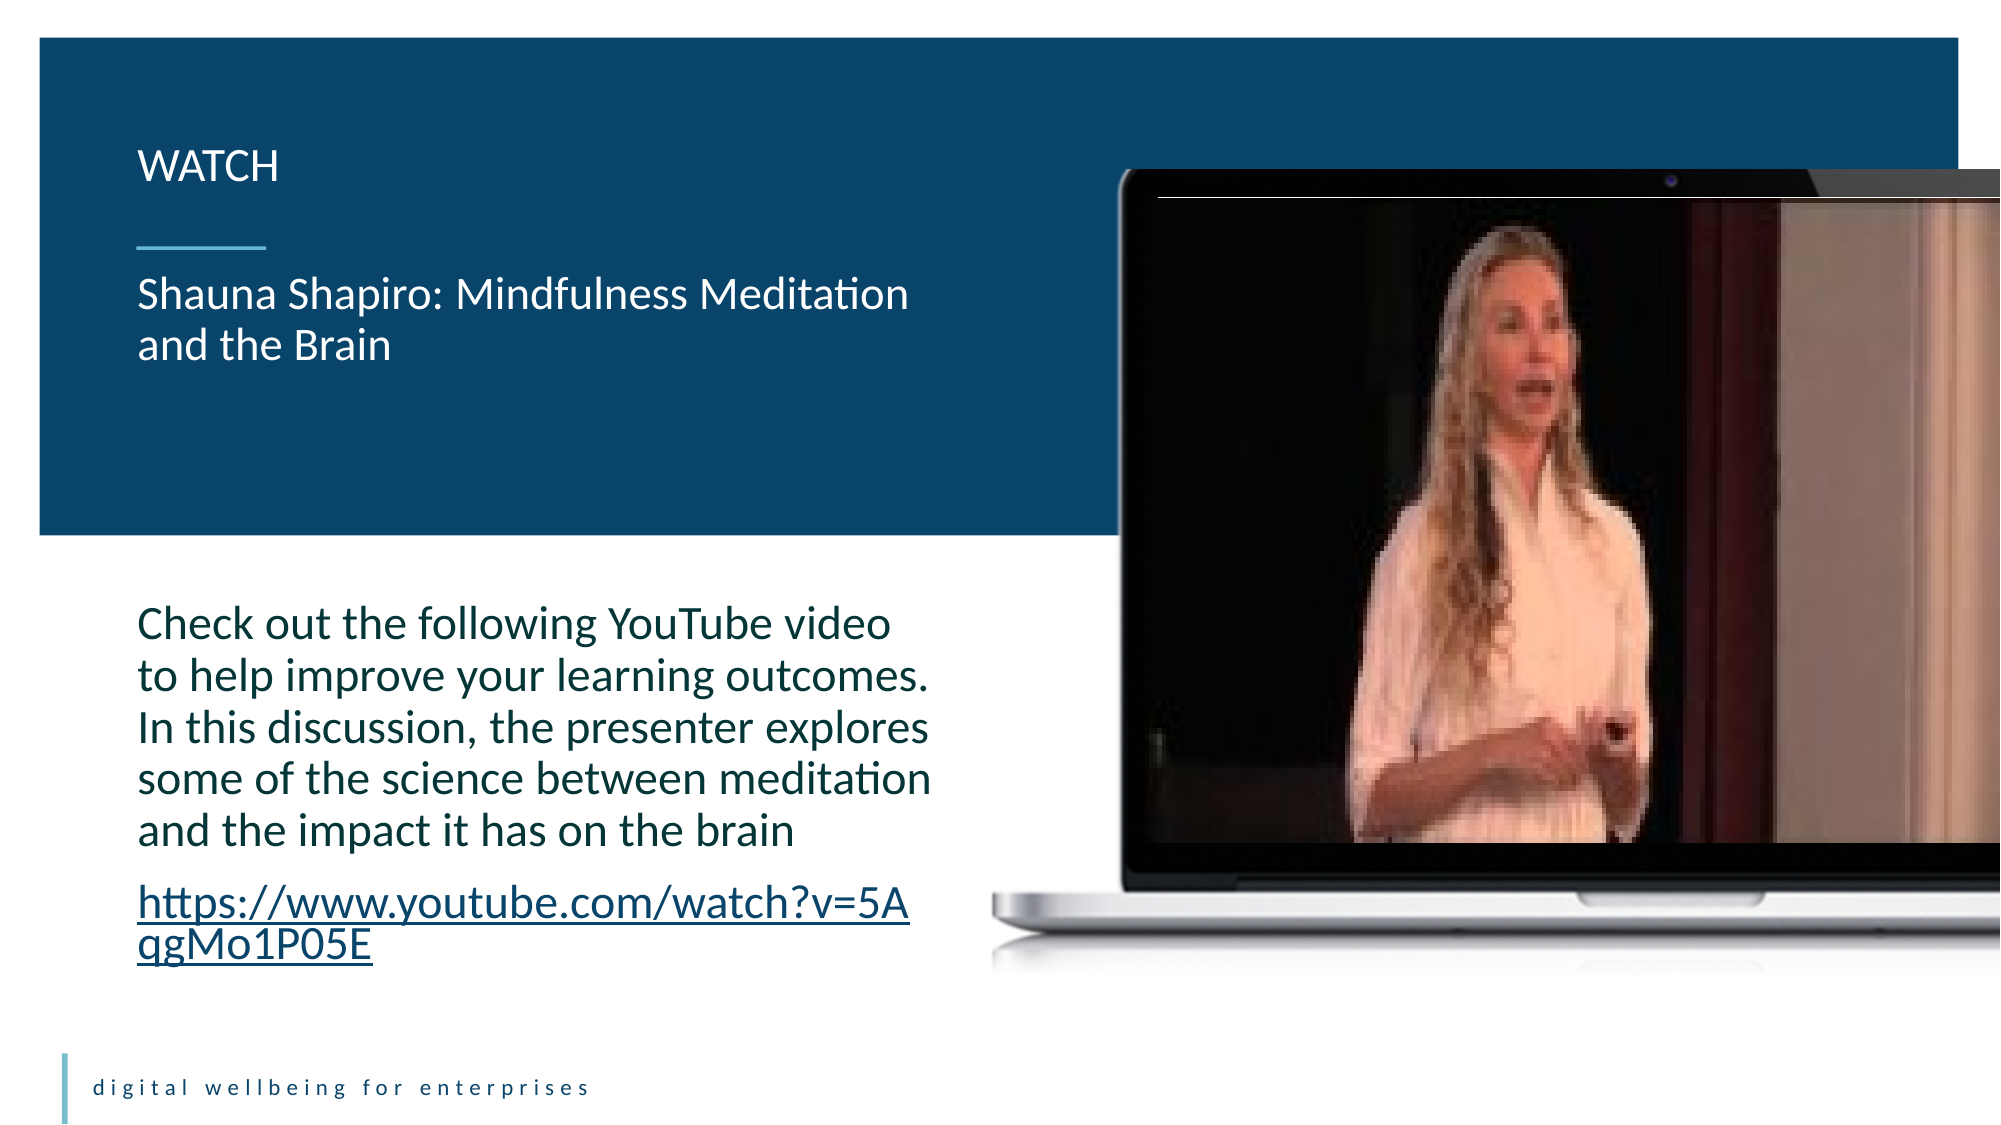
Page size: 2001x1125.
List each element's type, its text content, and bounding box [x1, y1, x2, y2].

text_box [1144, 197, 2000, 844]
list WATCH Shauna Shapiro: Mindfulness Meditation and the Brain [122, 132, 962, 382]
picture [900, 169, 2000, 1051]
list Check out the following YouTube video to help improve your learning outcomes. In this discussion, the presenter explores some of the science between meditation and the impact it has on the brain https://www.youtube.com/watch?v=5AqgMo1P05E [122, 590, 948, 957]
